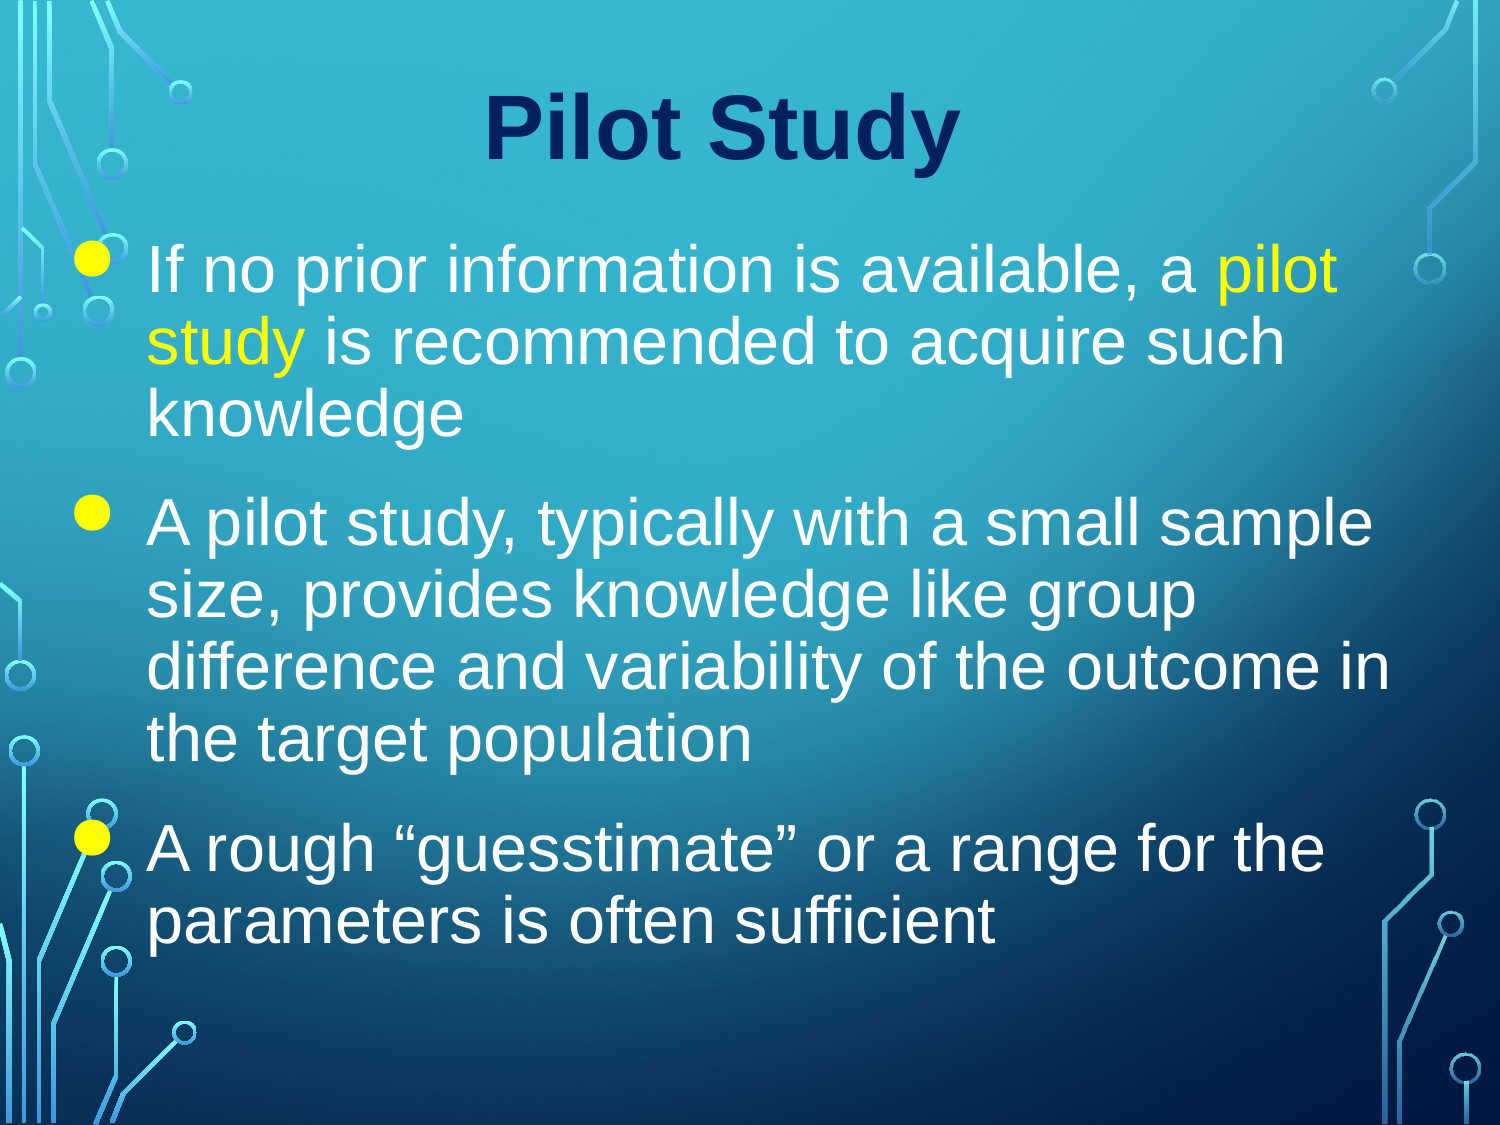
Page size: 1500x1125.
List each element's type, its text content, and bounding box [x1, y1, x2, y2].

text_box Pilot Study [172, 61, 1273, 186]
text_box If no prior information is available, a pilot study is recommended to acquire such knowledge A pilot study, typically with a small sample size, provides knowledge like group difference and variability of the outcome in the target population A rough “guesstimate” or a range for the parameters is often sufficient [57, 227, 1435, 965]
